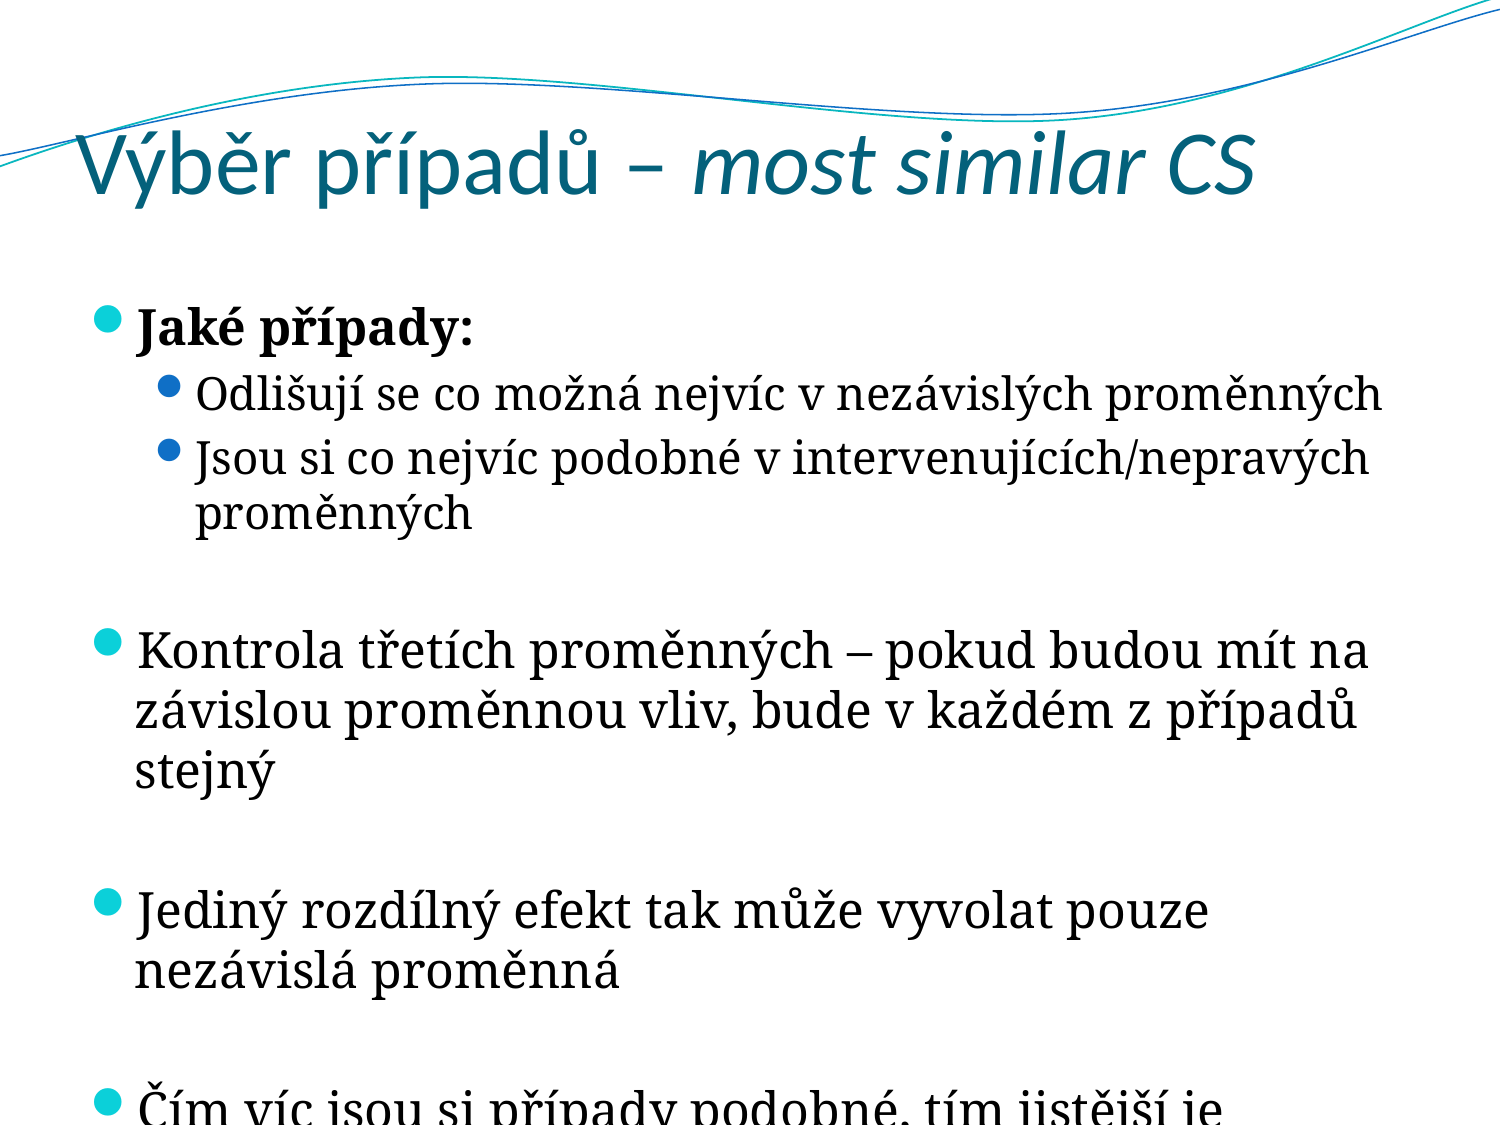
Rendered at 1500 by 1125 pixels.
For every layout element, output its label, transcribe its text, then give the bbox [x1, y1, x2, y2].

title Výběr případů – most similar CS [74, 24, 1426, 213]
list Jaké případy: Odlišují se co možná nejvíc v nezávislých proměnných Jsou si co nejvíc podobné v intervenujících/nepravých proměnných Kontrola třetích proměnných – pokud budou mít na závislou proměnnou vliv, bude v každém z případů stejný Jediný rozdílný efekt tak může vyvolat pouze nezávislá proměnná Čím víc jsou si případy podobné, tím jistější je výzkum [74, 287, 1426, 1038]
